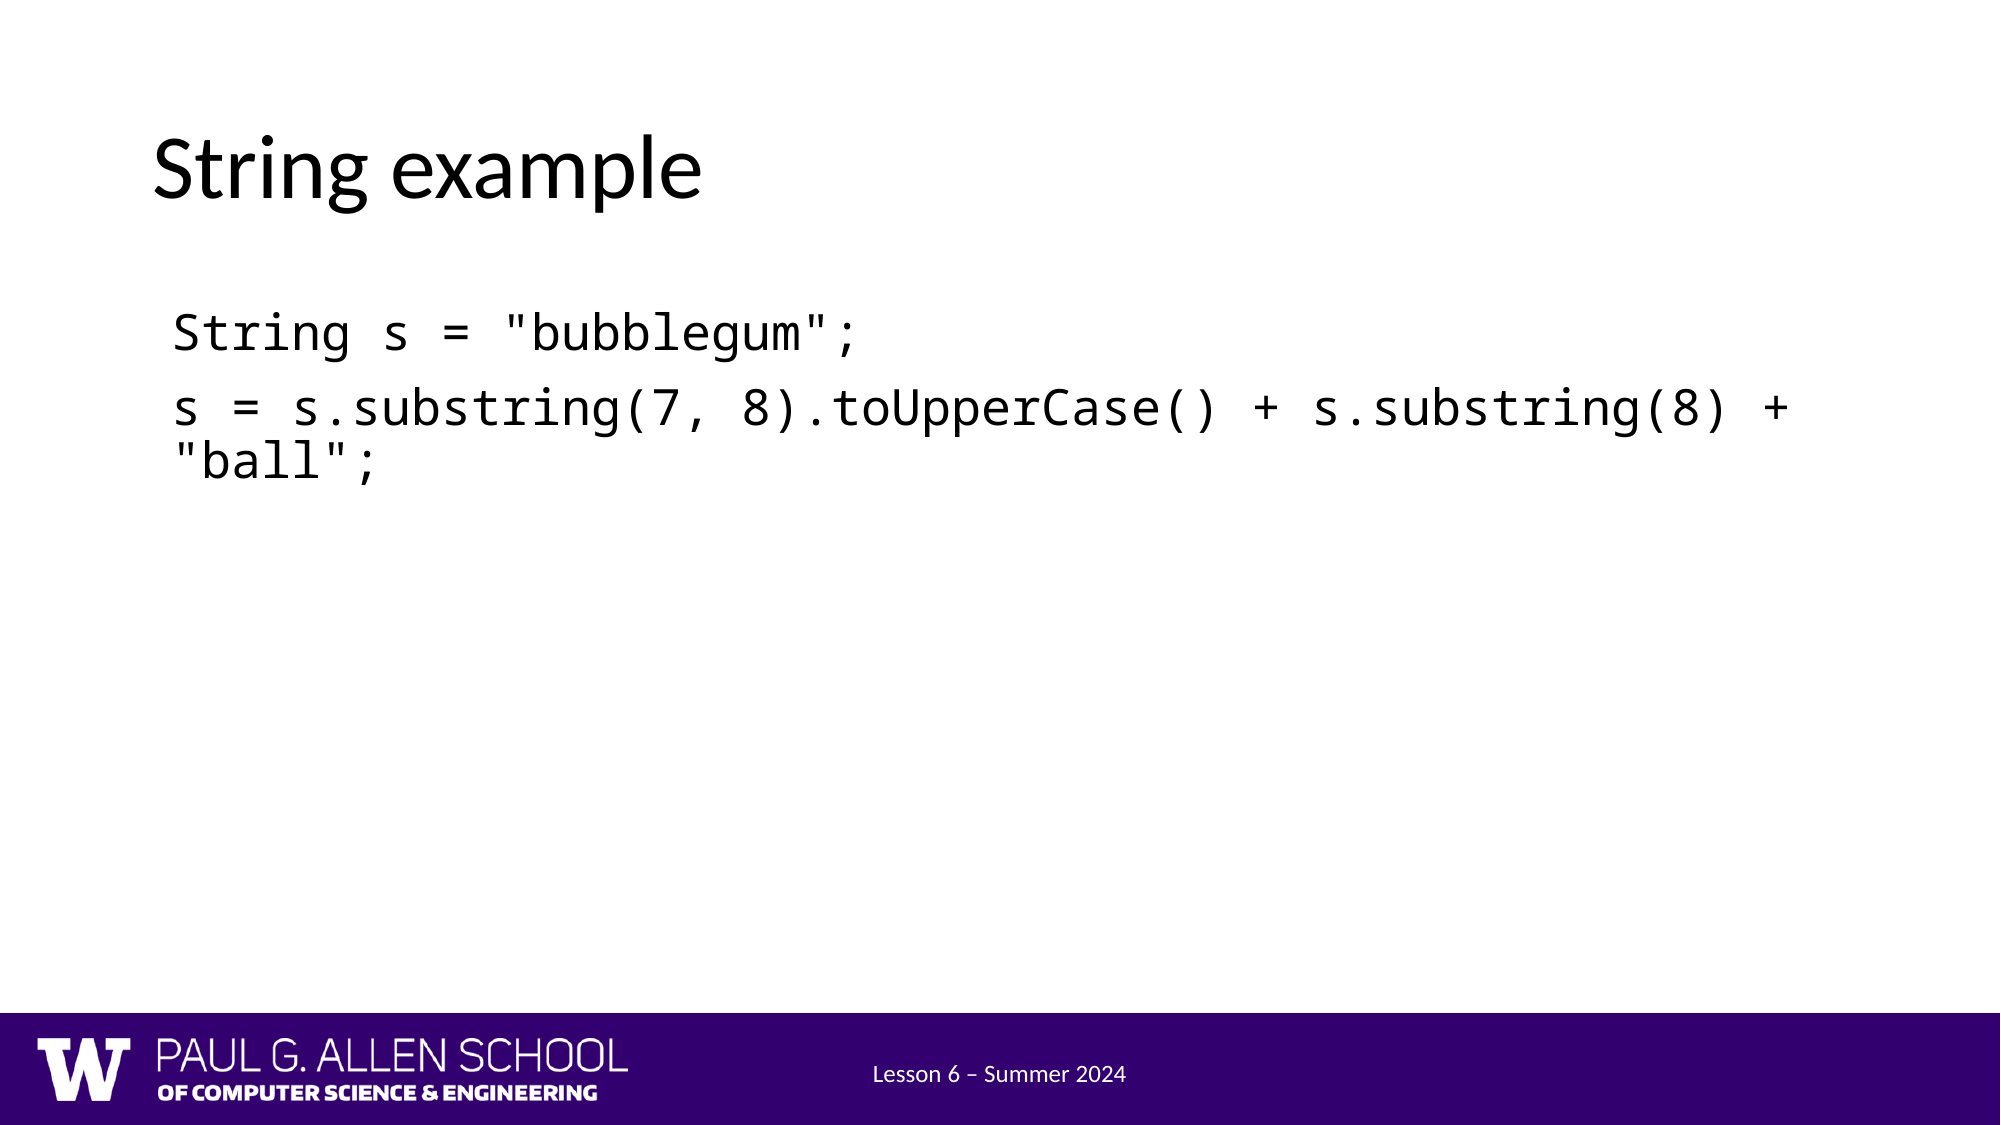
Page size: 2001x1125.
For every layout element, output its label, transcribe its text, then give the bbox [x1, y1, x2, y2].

title String example [137, 59, 1863, 278]
list String s = "bubblegum"; s = s.substring(7, 8).toUpperCase() + s.substring(8) + "ball"; [137, 299, 1925, 1003]
footer Lesson 6 – Summer 2024 [662, 1042, 1338, 1103]
picture [0, 1013, 2000, 1125]
